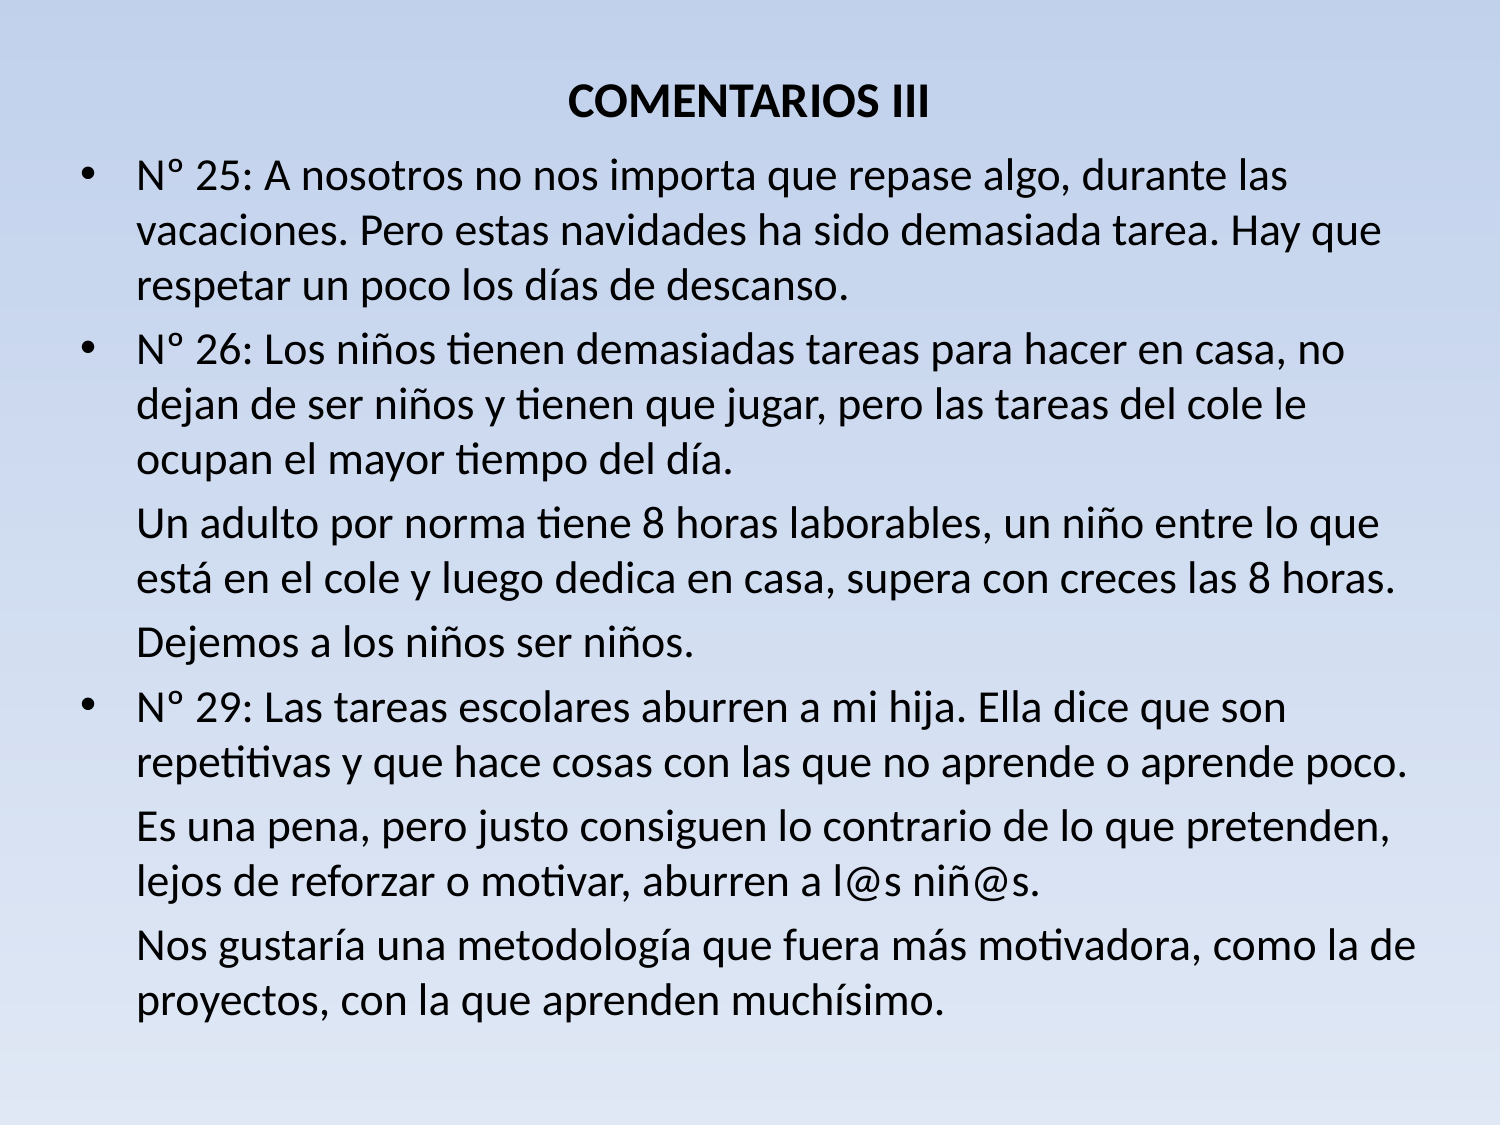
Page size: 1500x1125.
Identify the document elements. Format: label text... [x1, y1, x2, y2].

title COMENTARIOS III [75, 45, 1425, 137]
list Nº 25: A nosotros no nos importa que repase algo, durante las vacaciones. Pero estas navidades ha sido demasiada tarea. Hay que respetar un poco los días de descanso. Nº 26: Los niños tienen demasiadas tareas para hacer en casa, no dejan de ser niños y tienen que jugar, pero las tareas del cole le ocupan el mayor tiempo del día. Un adulto por norma tiene 8 horas laborables, un niño entre lo que está en el cole y luego dedica en casa, supera con creces las 8 horas. Dejemos a los niños ser niños. Nº 29: Las tareas escolares aburren a mi hija. Ella dice que son repetitivas y que hace cosas con las que no aprende o aprende poco. Es una pena, pero justo consiguen lo contrario de lo que pretenden, lejos de reforzar o motivar, aburren a l@s niñ@s. Nos gustaría una metodología que fuera más motivadora, como la de proyectos, con la que aprenden muchísimo. [64, 137, 1459, 880]
